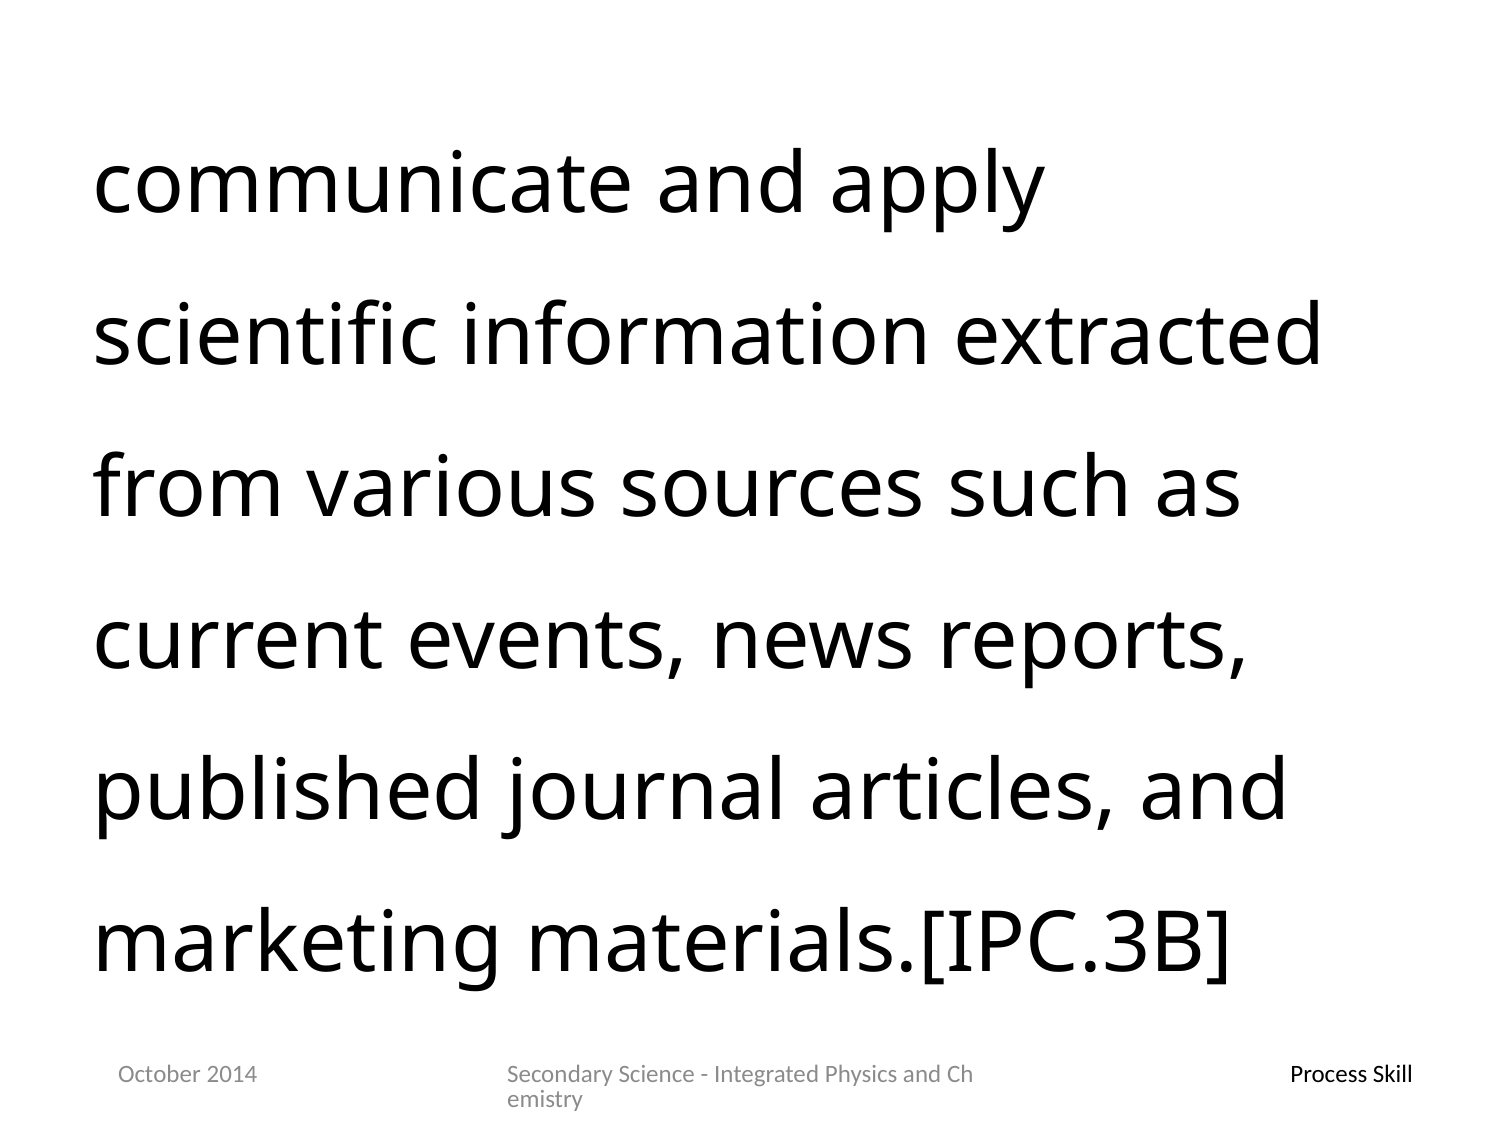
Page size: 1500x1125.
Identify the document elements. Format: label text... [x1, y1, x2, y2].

footer Secondary Science - Integrated Physics and Chemistry [492, 1042, 999, 1103]
subtitle communicate and apply scientific information extracted from various sources such as current events, news reports, published journal articles, and marketing materials.[IPC.3B] [78, 70, 1429, 1014]
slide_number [103, 1042, 441, 1103]
